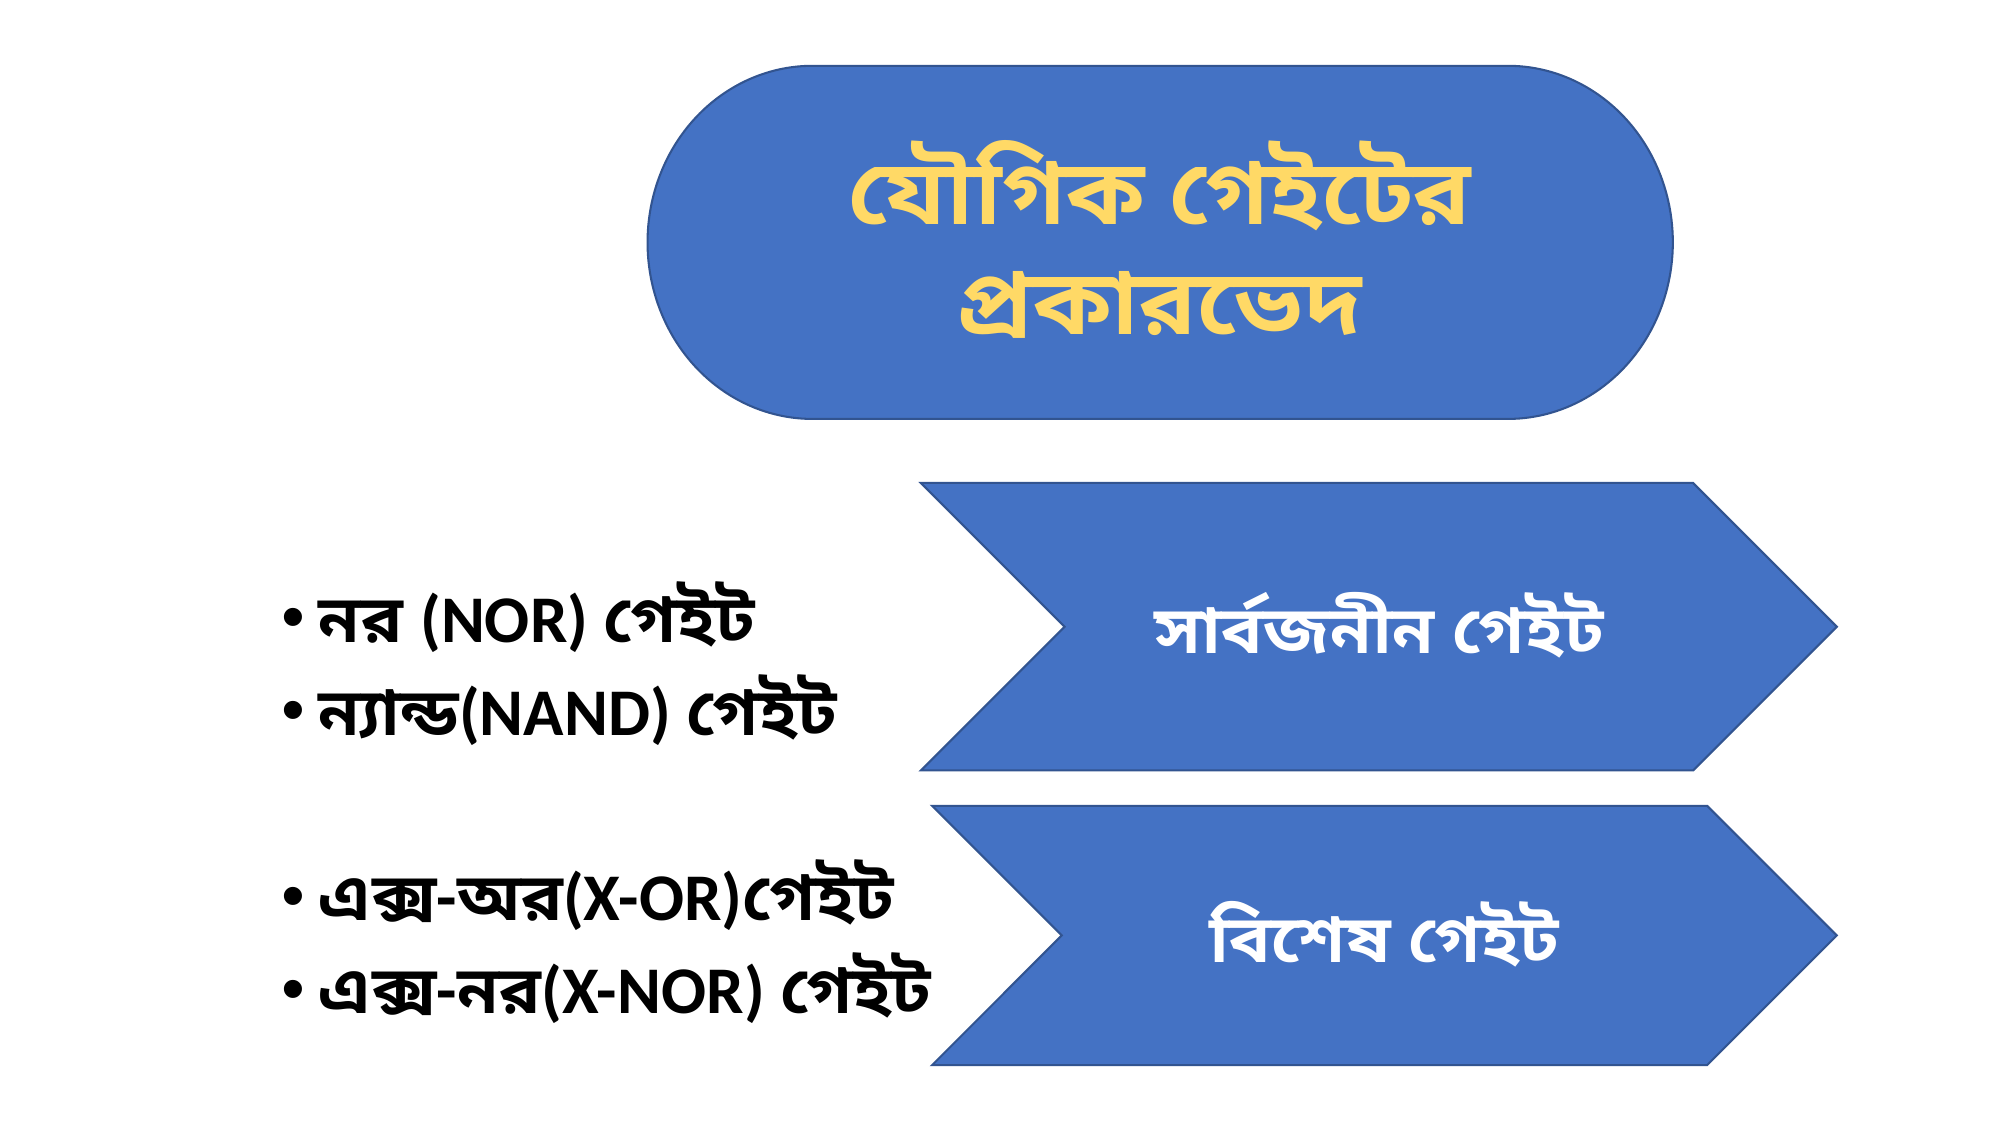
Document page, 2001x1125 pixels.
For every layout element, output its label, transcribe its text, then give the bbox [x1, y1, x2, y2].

text_box সার্বজনীন গেইট [918, 481, 1839, 772]
list নর (NOR) গেইট ন্যান্ড(NAND) গেইট এক্স-অর(X-OR)গেইট এক্স-নর(X-NOR) গেইট [266, 486, 1000, 1087]
text_box বিশেষ গেইট [929, 804, 1839, 1067]
text_box যৌগিক গেইটের প্রকারভেদ [646, 64, 1674, 420]
